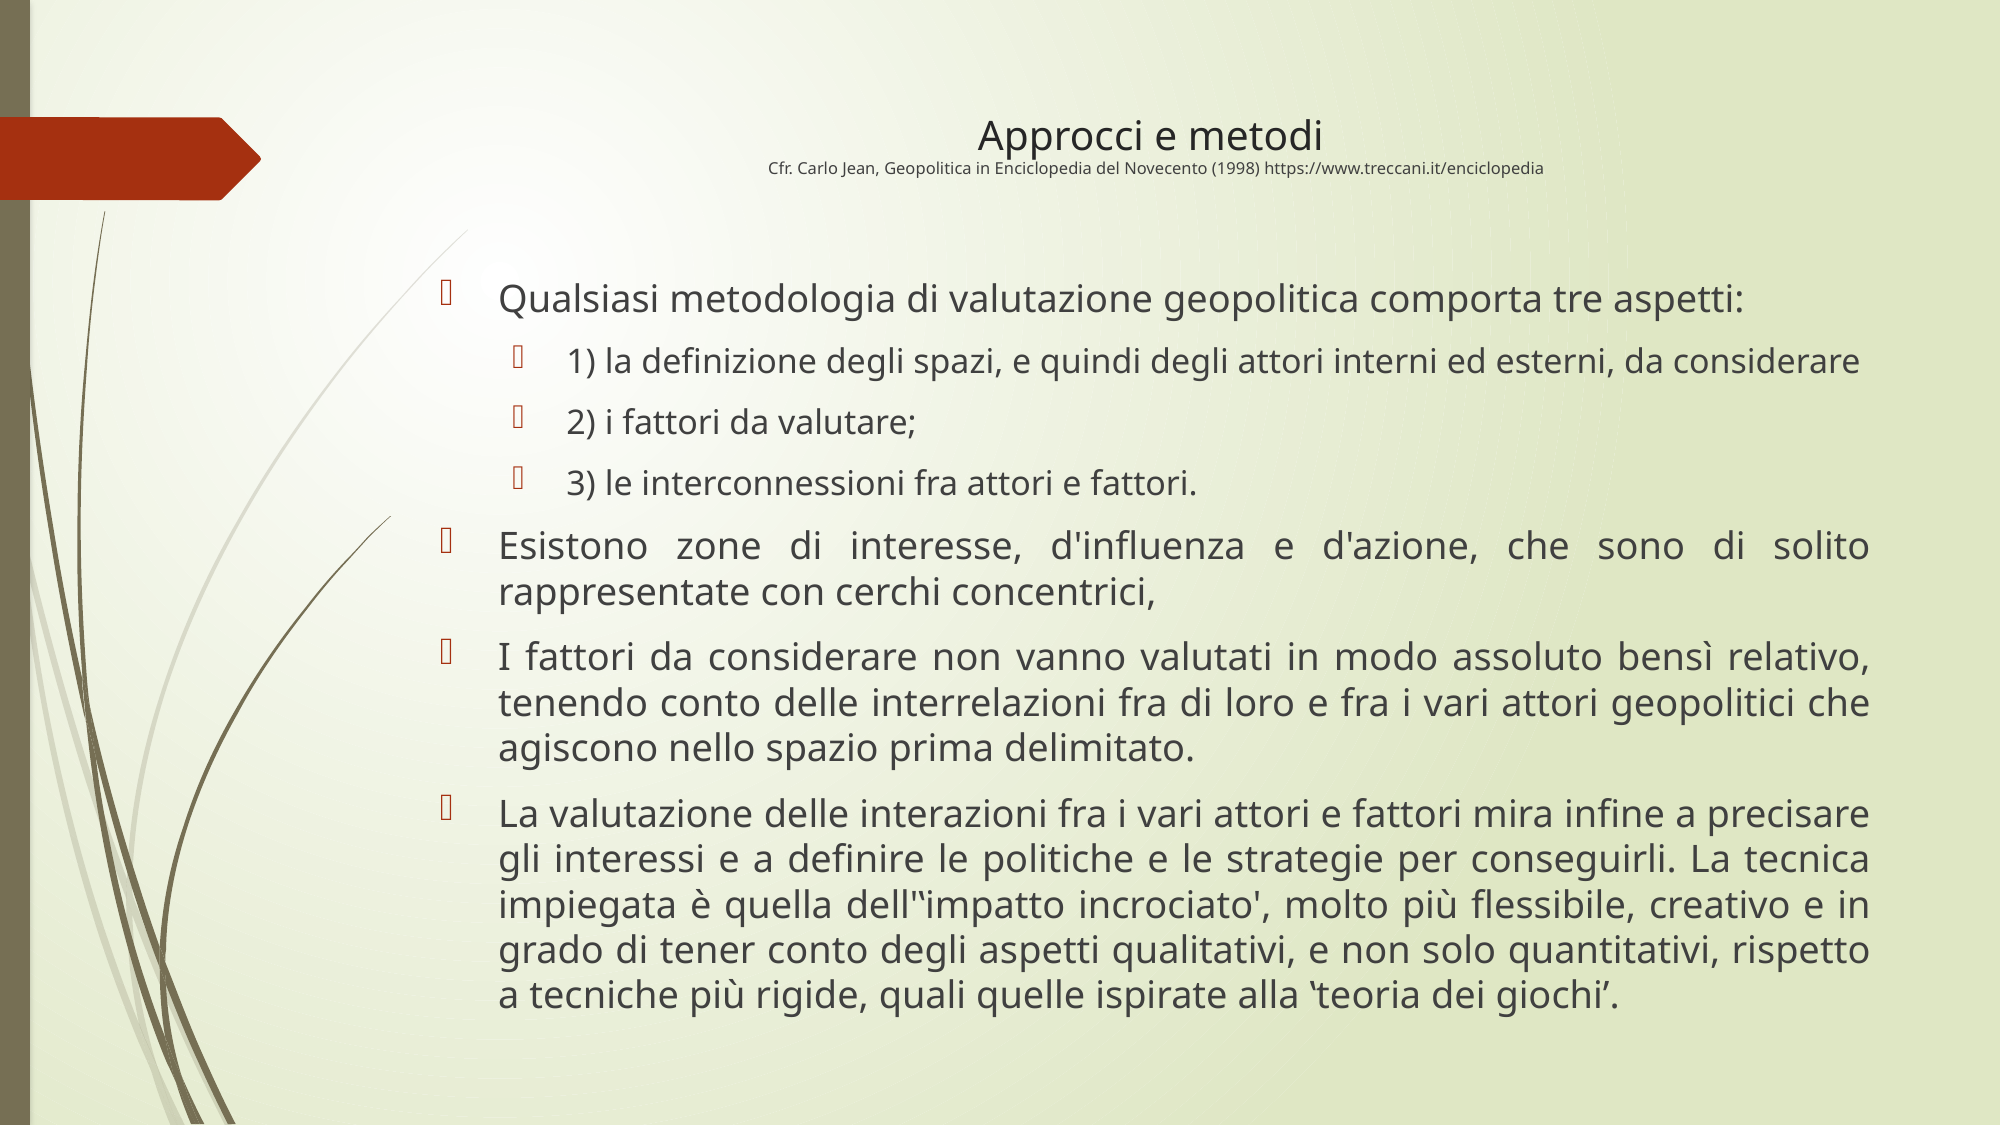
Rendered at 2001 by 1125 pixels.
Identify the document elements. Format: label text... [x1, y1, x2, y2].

list Qualsiasi metodologia di valutazione geopolitica comporta tre aspetti: 1) la definizione degli spazi, e quindi degli attori interni ed esterni, da considerare 2) i fattori da valutare; 3) le interconnessioni fra attori e fattori. Esistono zone di interesse, d'influenza e d'azione, che sono di solito rappresentate con cerchi concentrici, I fattori da considerare non vanno valutati in modo assoluto bensì relativo, tenendo conto delle interrelazioni fra di loro e fra i vari attori geopolitici che agiscono nello spazio prima delimitato. La valutazione delle interazioni fra i vari attori e fattori mira infine a precisare gli interessi e a definire le politiche e le strategie per conseguirli. La tecnica impiegata è quella dell'‛impatto incrociato', molto più flessibile, creativo e in grado di tener conto degli aspetti qualitativi, e non solo quantitativi, rispetto a tecniche più rigide, quali quelle ispirate alla ‛teoria dei giochi’. [424, 266, 1888, 1056]
title Approcci e metodi Cfr. Carlo Jean, Geopolitica in Enciclopedia del Novecento (1998) https://www.treccani.it/enciclopedia [425, 102, 1888, 235]
